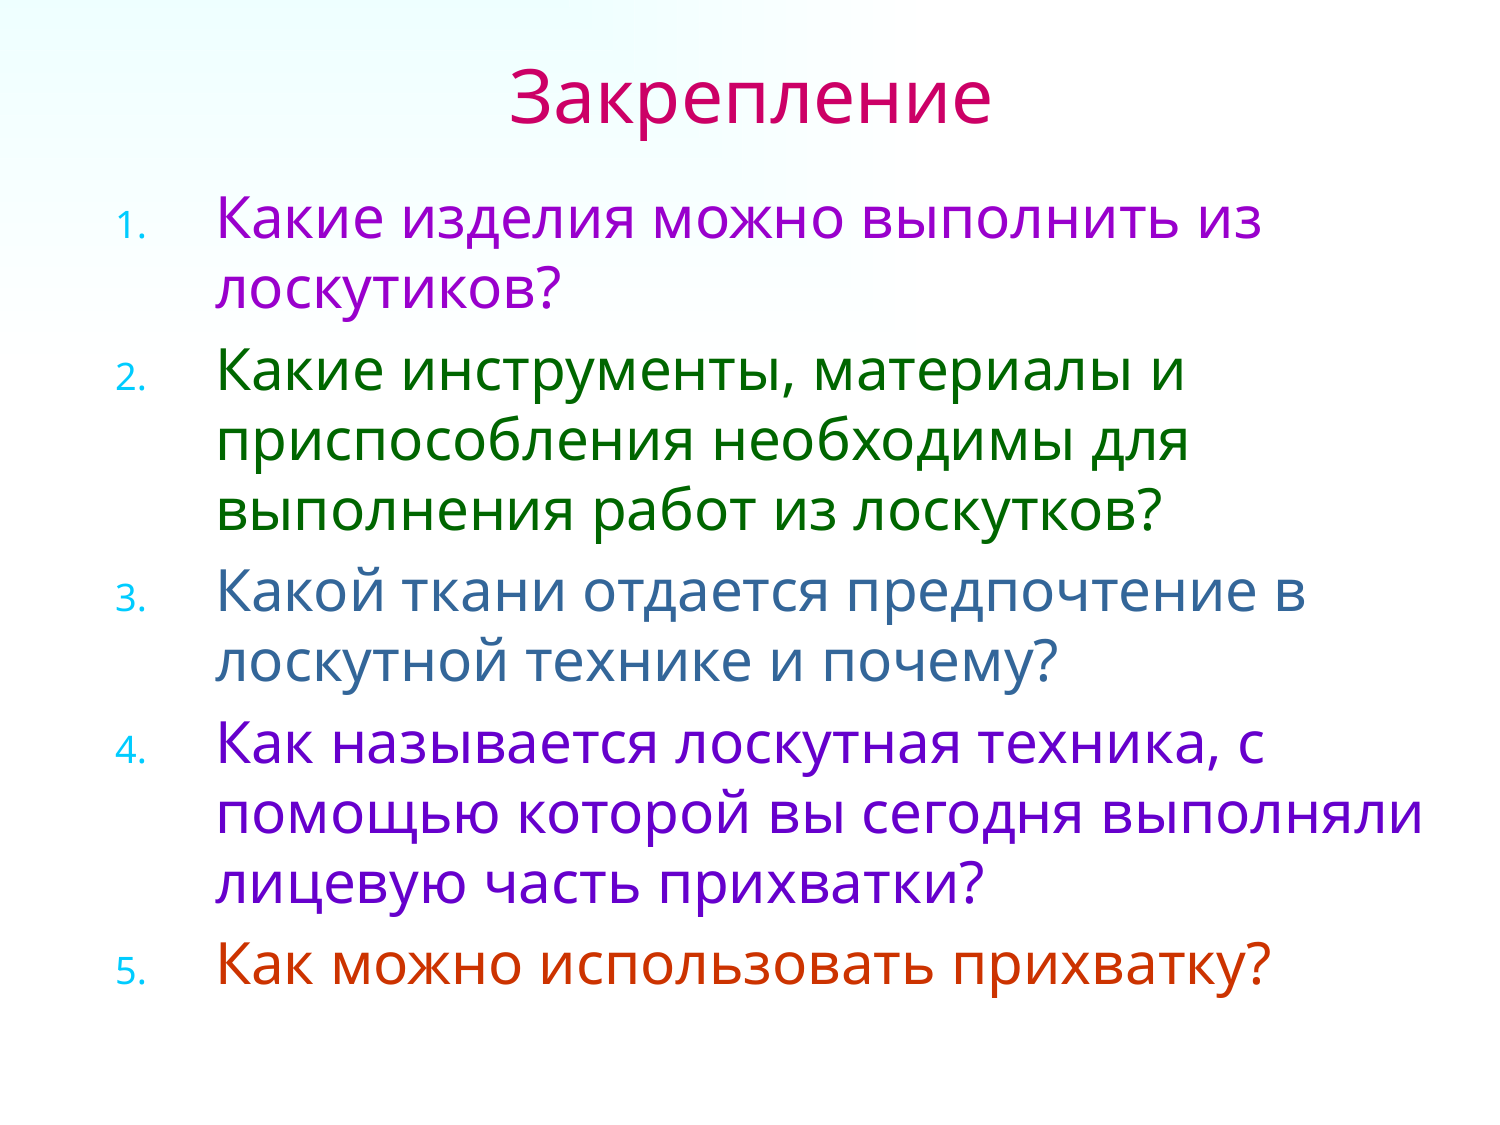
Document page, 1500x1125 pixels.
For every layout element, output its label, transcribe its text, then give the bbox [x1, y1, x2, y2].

title Закрепление [76, 30, 1428, 156]
list Какие изделия можно выполнить из лоскутиков? Какие инструменты, материалы и приспособления необходимы для выполнения работ из лоскутков? Какой ткани отдается предпочтение в лоскутной технике и почему? Как называется лоскутная техника, с помощью которой вы сегодня выполняли лицевую часть прихватки? Как можно использовать прихватку? [100, 172, 1451, 1095]
